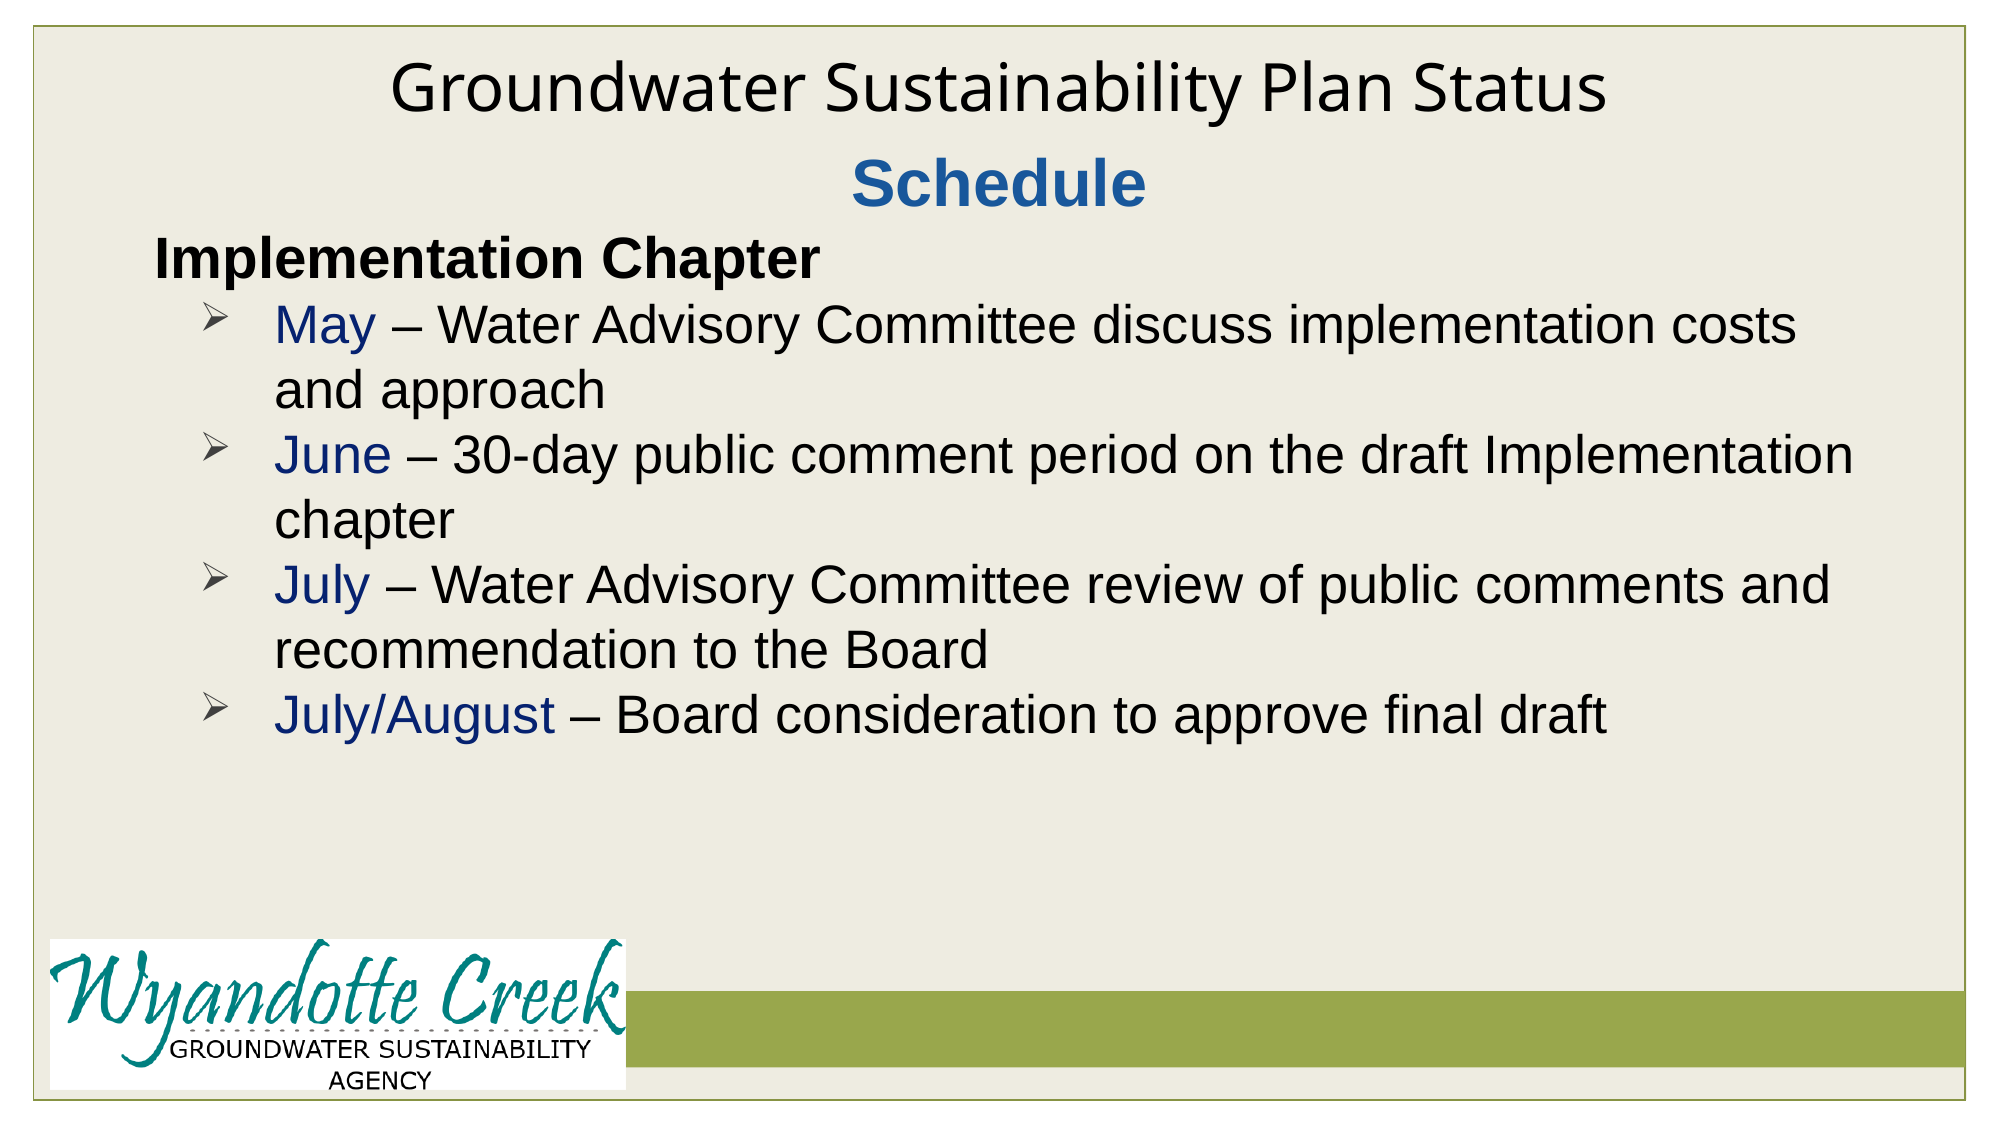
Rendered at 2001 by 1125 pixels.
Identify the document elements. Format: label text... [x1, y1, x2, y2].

text_box [499, 876, 863, 1025]
text_box Schedule Implementation Chapter May – Water Advisory Committee discuss implementation costs and approach June – 30-day public comment period on the draft Implementation chapter July – Water Advisory Committee review of public comments and recommendation to the Board July/August – Board consideration to approve final draft [94, 132, 1905, 876]
text_box Groundwater Sustainability Plan Status [299, 37, 1700, 132]
picture [49, 939, 626, 1090]
